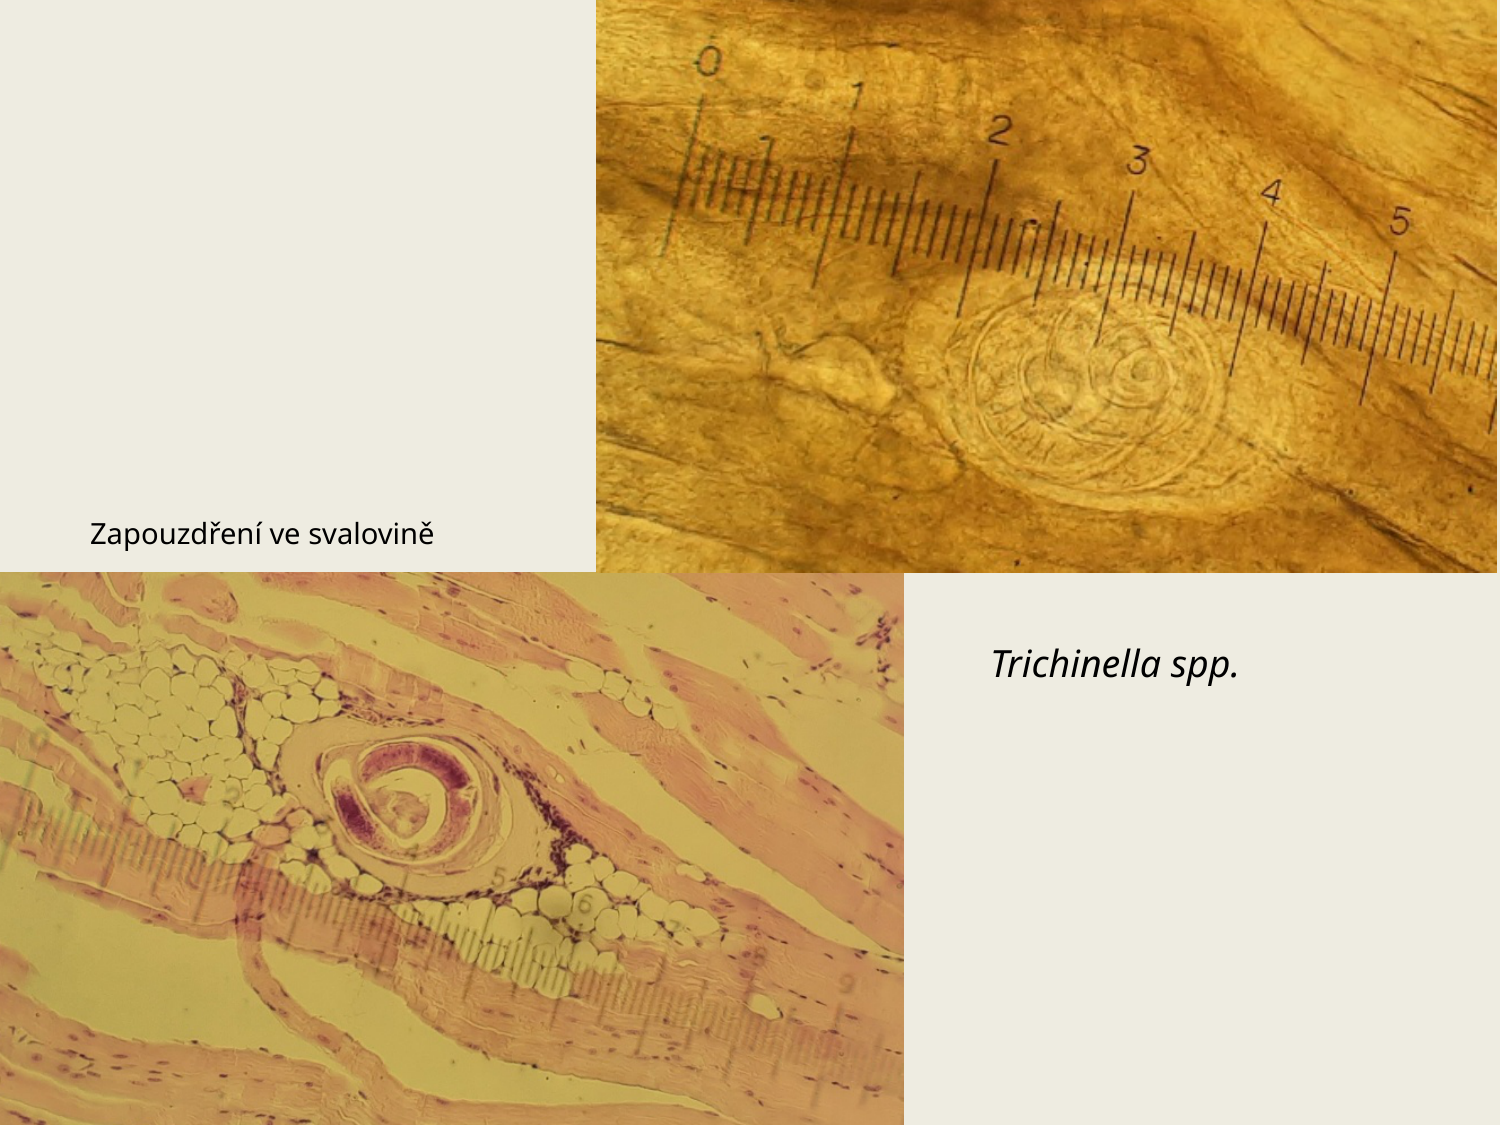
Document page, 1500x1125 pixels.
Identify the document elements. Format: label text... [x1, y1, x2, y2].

picture [0, 0, 1497, 1125]
list Zapouzdření ve svalovině Trichinella spp. [908, 582, 1425, 1005]
list Zapouzdření ve svalovině Trichinella spp. [75, 262, 591, 571]
